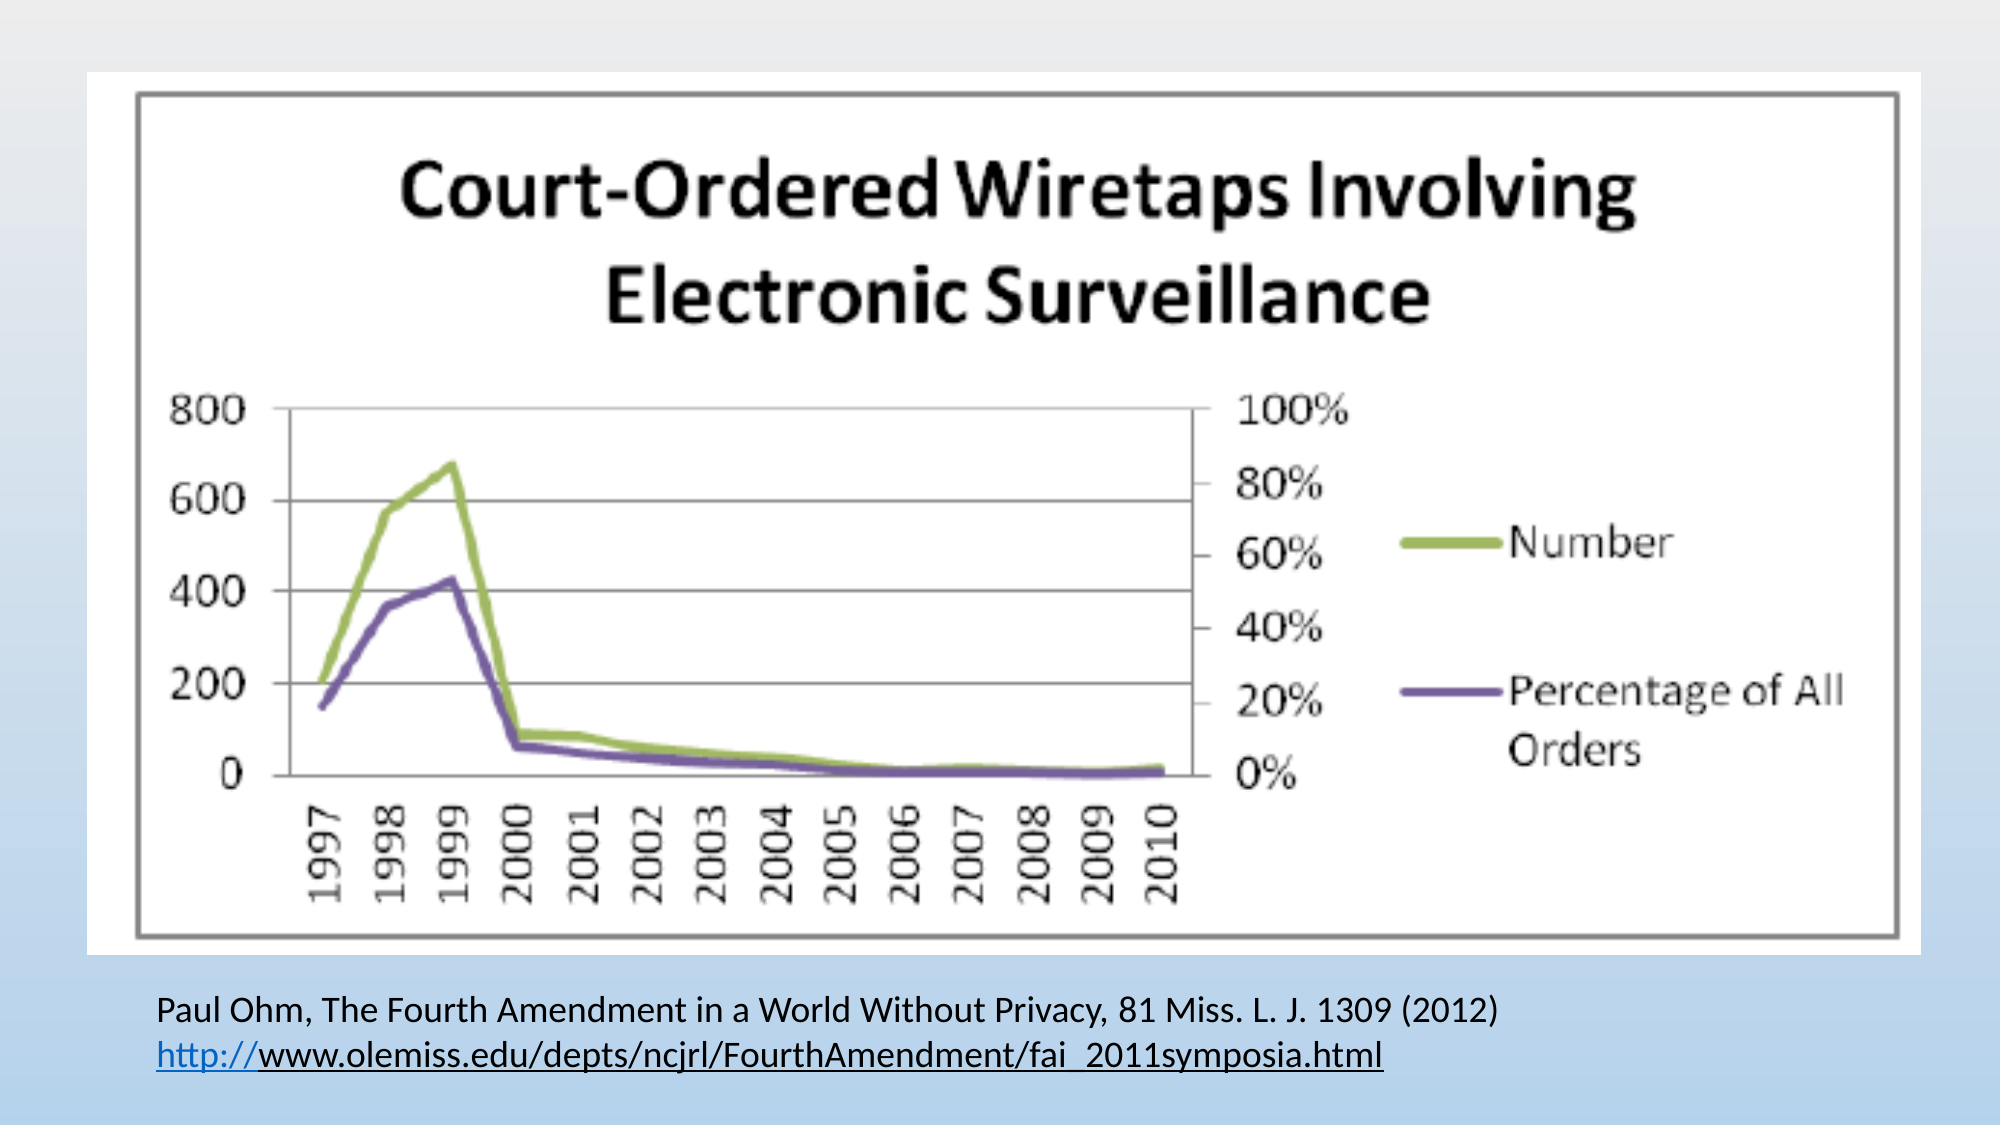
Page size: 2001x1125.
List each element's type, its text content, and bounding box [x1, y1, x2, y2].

text_box Paul Ohm, The Fourth Amendment in a World Without Privacy, 81 Miss. L. J. 1309 (2012) http://www.olemiss.edu/depts/ncjrl/FourthAmendment/fai_2011symposia.html [141, 977, 1895, 1082]
picture [87, 72, 1921, 955]
